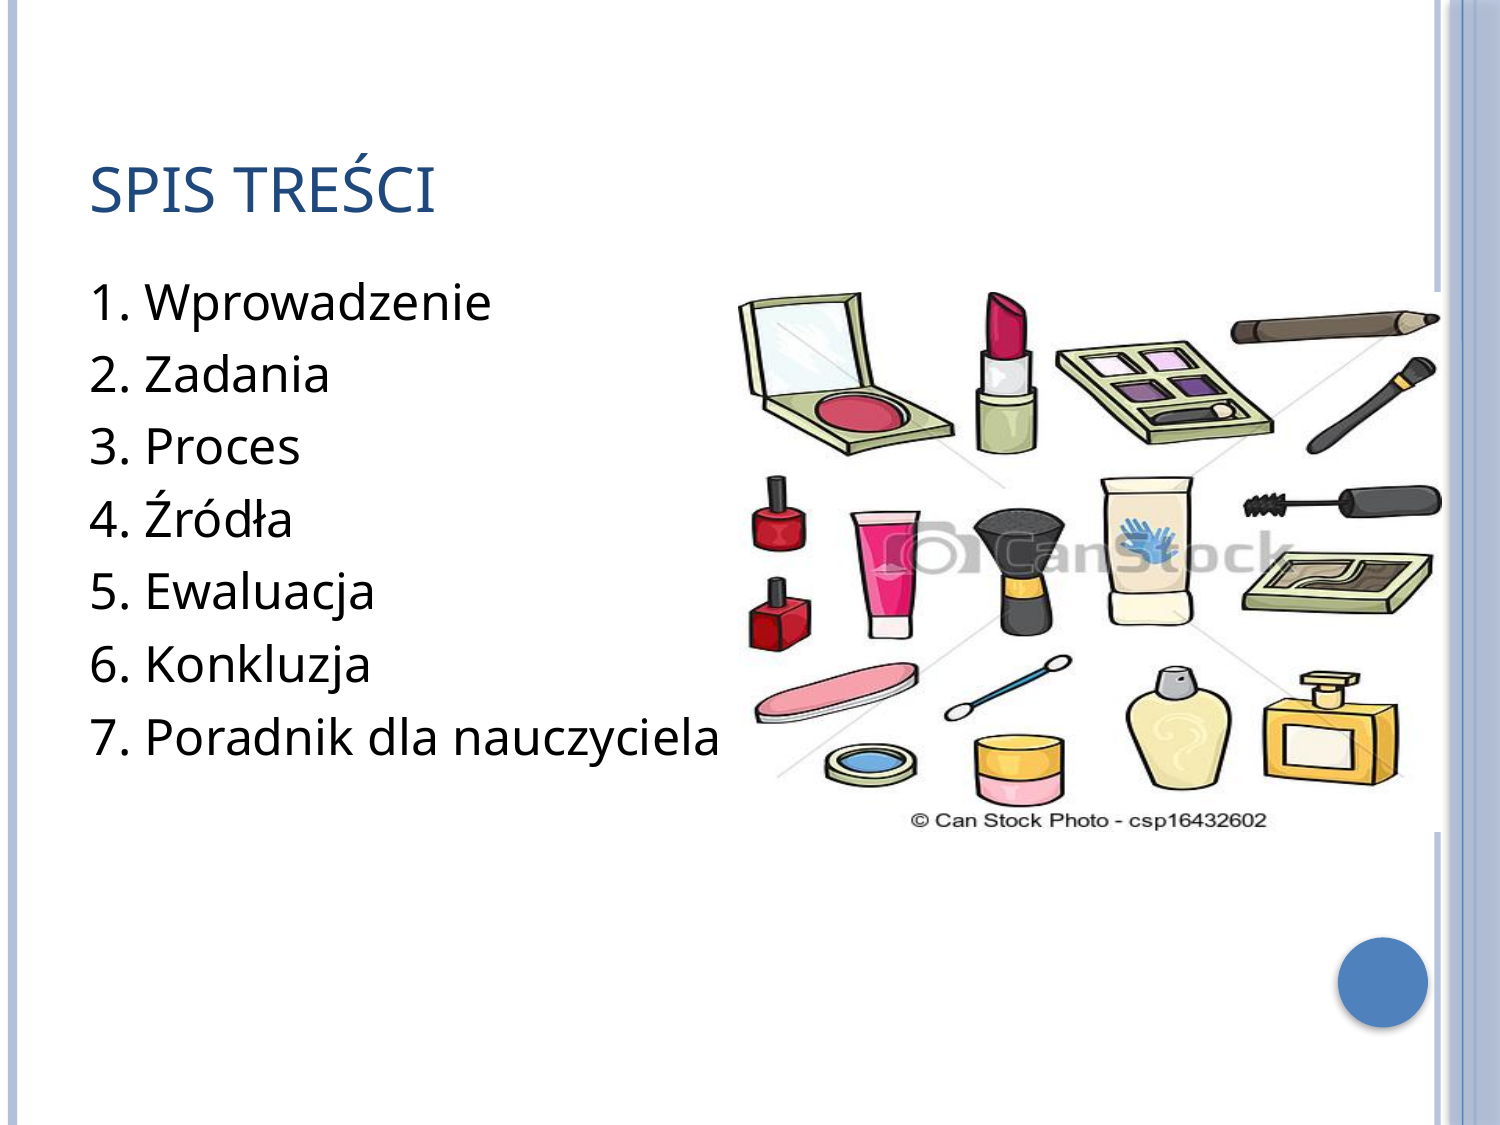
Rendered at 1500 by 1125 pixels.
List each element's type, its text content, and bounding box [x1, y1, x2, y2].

picture [737, 292, 1442, 833]
title Spis treści [75, 45, 1300, 233]
list 1. Wprowadzenie 2. Zadania 3. Proces 4. Źródła 5. Ewaluacja 6. Konkluzja 7. Poradnik dla nauczyciela [75, 262, 1300, 1062]
